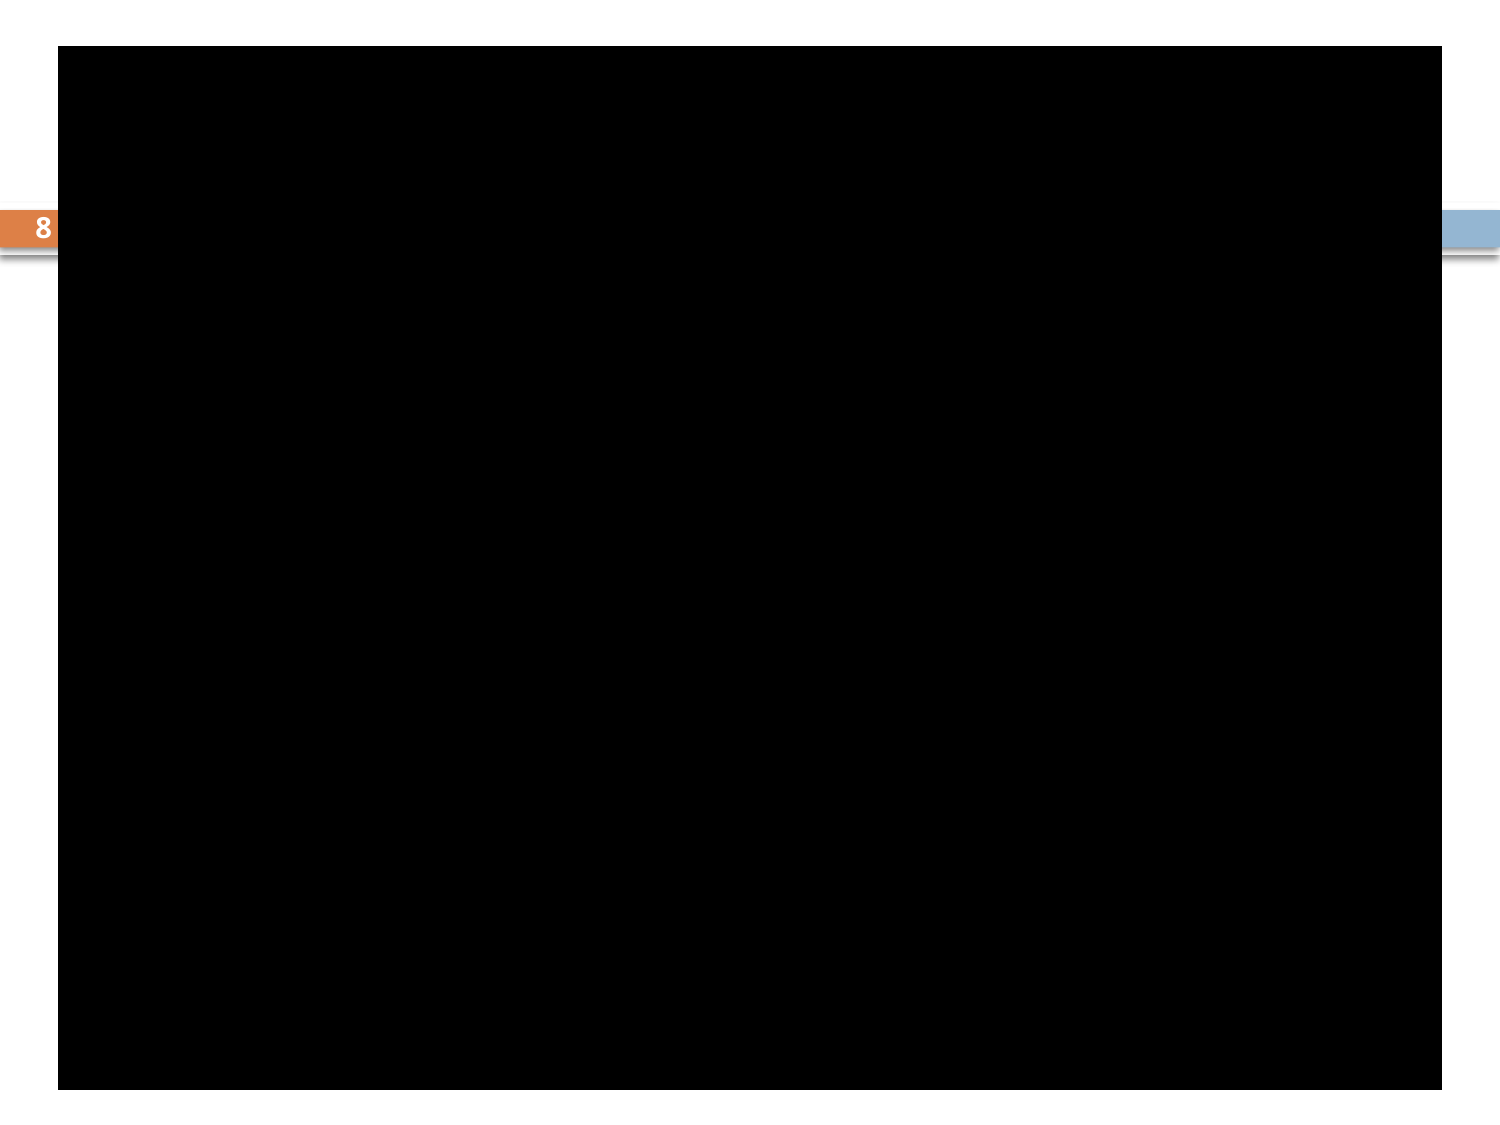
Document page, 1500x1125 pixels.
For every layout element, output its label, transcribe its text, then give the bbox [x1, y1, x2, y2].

slide_number 8 [0, 208, 53, 249]
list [58, 46, 1442, 1091]
